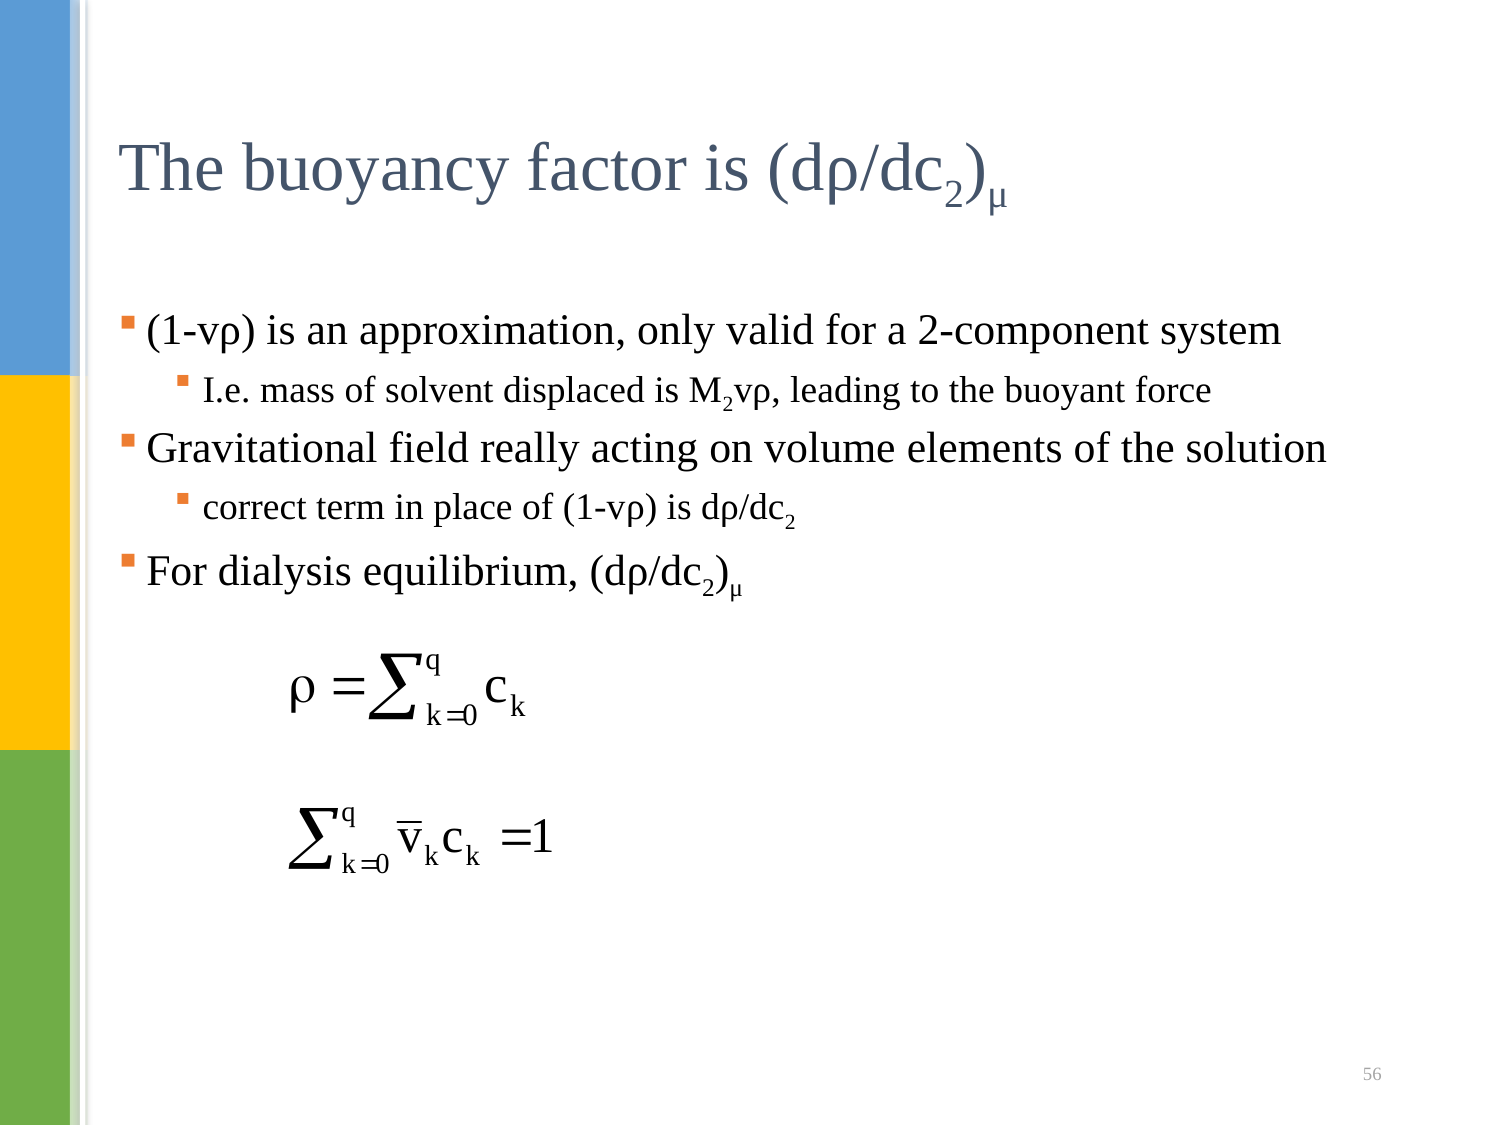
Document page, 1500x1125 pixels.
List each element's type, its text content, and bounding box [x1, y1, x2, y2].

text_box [281, 635, 538, 736]
list (1-vρ) is an approximation, only valid for a 2-component system I.e. mass of solvent displaced is M2vρ, leading to the buoyant force Gravitational field really acting on volume elements of the solution correct term in place of (1-vρ) is dρ/dc2 For dialysis equilibrium, (dρ/dc2)μ [103, 299, 1397, 1014]
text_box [281, 790, 556, 884]
title The buoyancy factor is (dρ/dc2)μ [103, 59, 1397, 278]
slide_number 56 [993, 1042, 1397, 1103]
